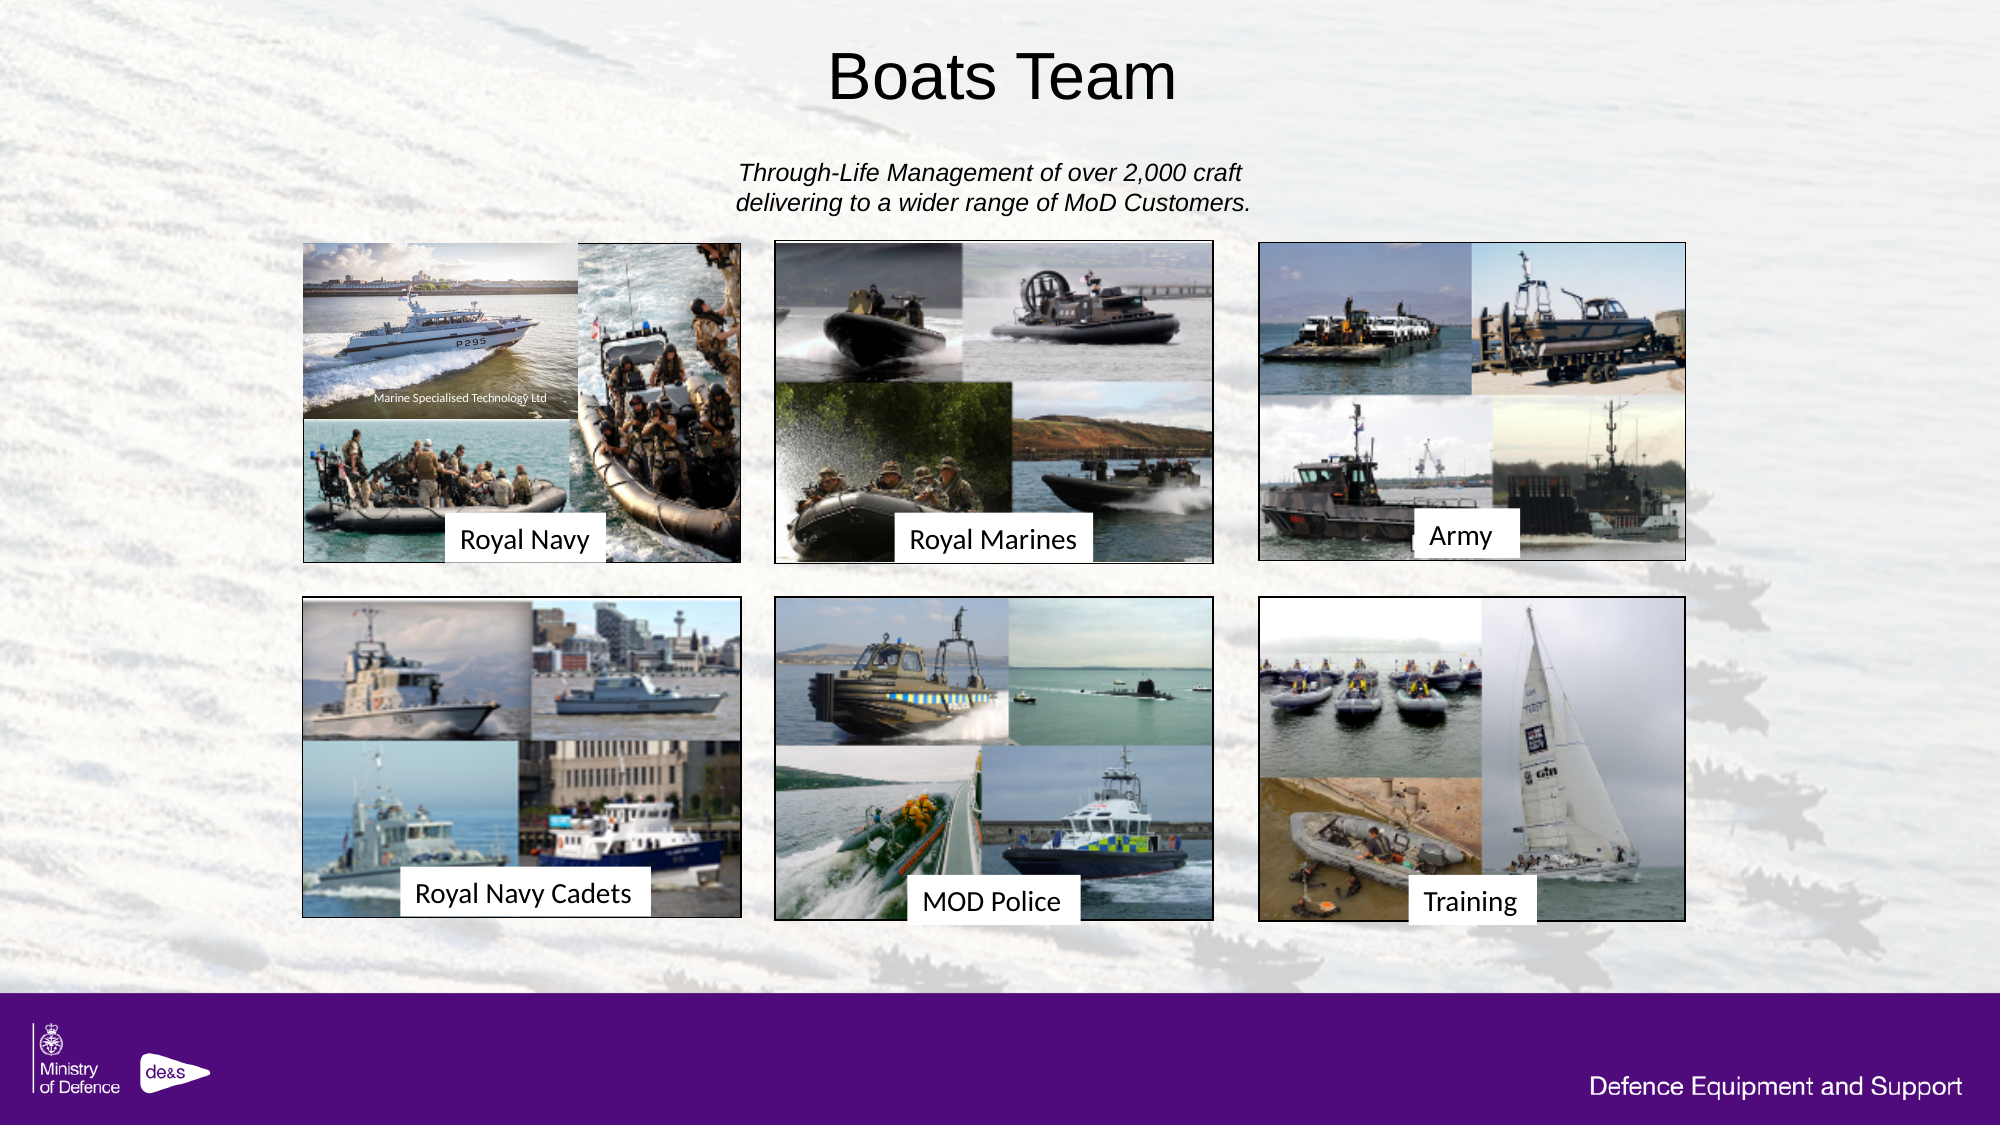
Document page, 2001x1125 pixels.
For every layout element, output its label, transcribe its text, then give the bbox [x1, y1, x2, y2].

text_box Through-Life Management of over 2,000 craft delivering to a wider range of MoD Customers. [279, 148, 1710, 224]
text_box Boats Team [445, 25, 1543, 113]
picture [0, 0, 2000, 1125]
